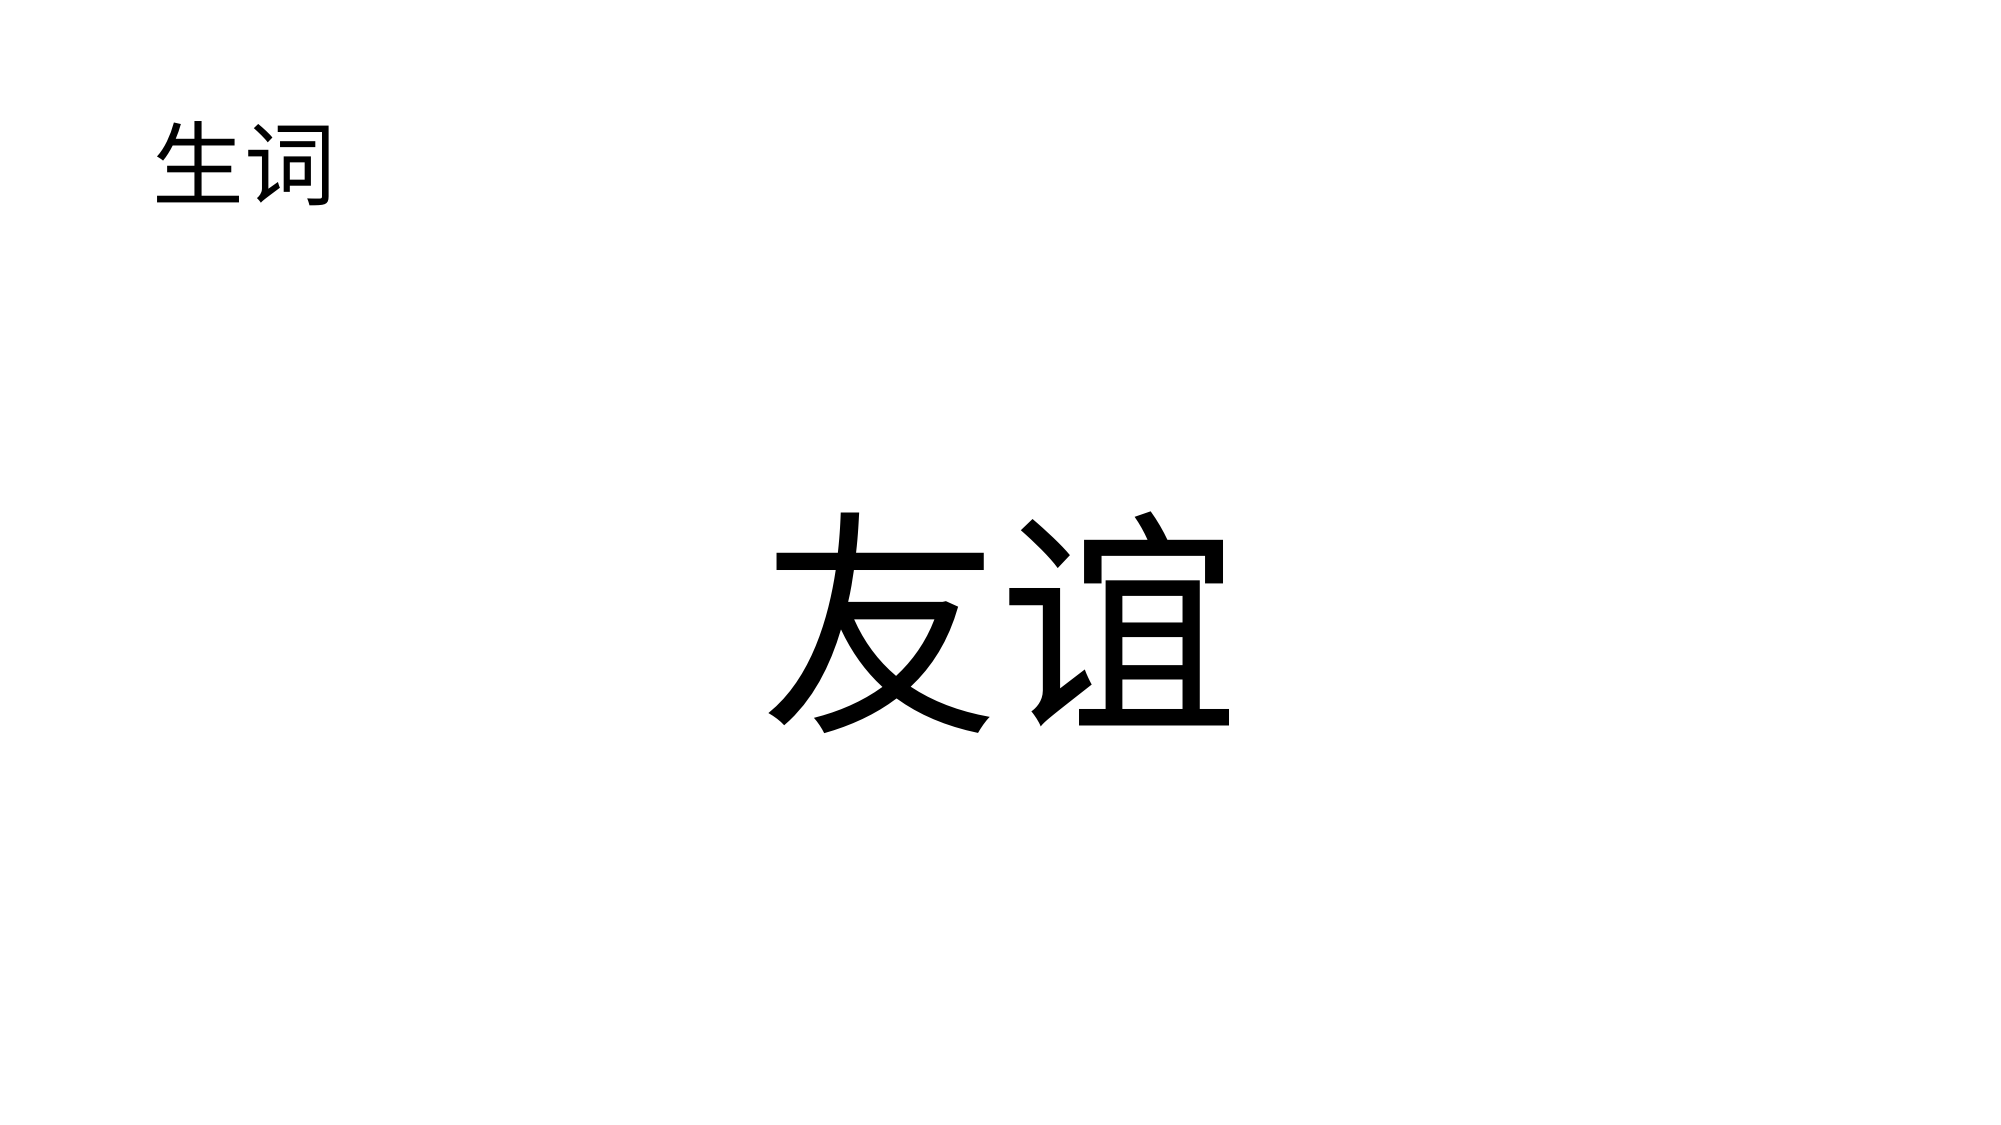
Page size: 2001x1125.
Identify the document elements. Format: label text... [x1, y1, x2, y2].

title 生词 [137, 59, 1863, 278]
text_box 友谊 [745, 467, 1255, 770]
